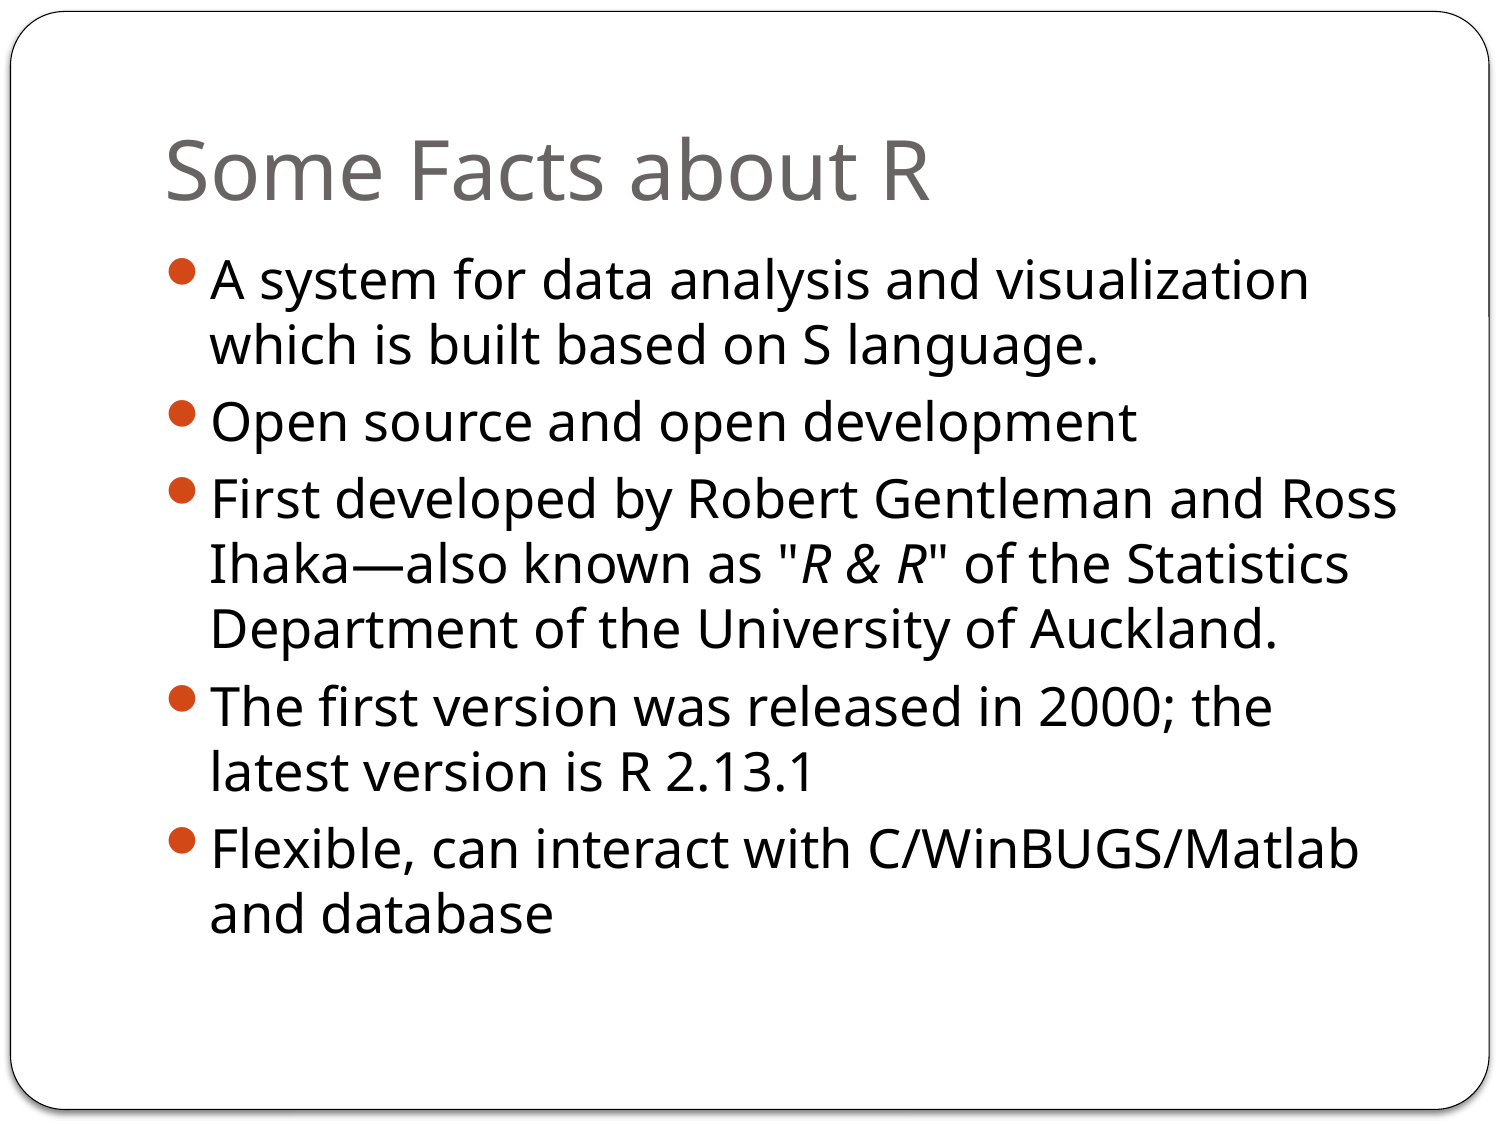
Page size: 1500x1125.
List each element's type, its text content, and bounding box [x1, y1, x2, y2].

title Some Facts about R [150, 45, 1425, 233]
list A system for data analysis and visualization which is built based on S language. Open source and open development First developed by Robert Gentleman and Ross Ihaka—also known as "R & R" of the Statistics Department of the University of Auckland. The first version was released in 2000; the latest version is R 2.13.1 Flexible, can interact with C/WinBUGS/Matlab and database [150, 237, 1425, 988]
